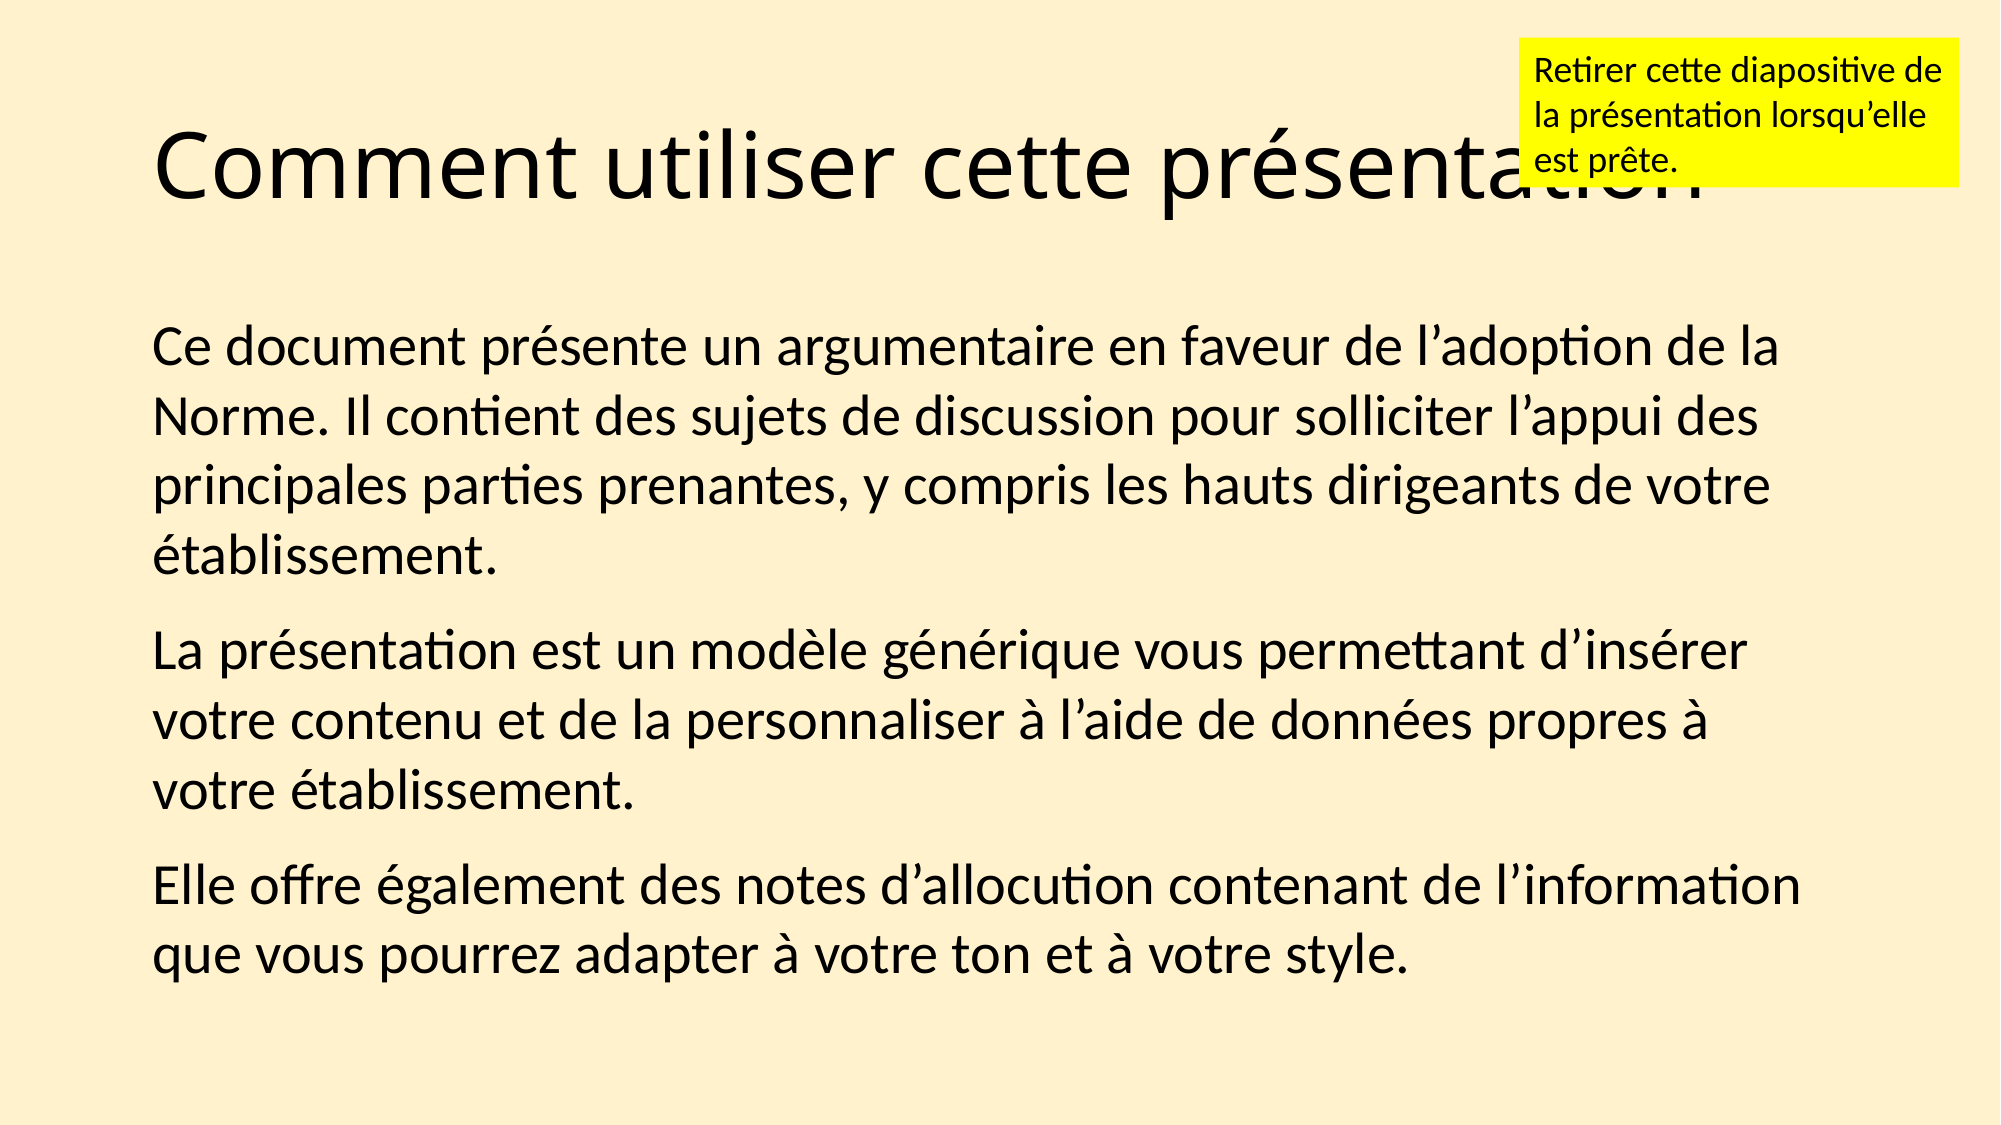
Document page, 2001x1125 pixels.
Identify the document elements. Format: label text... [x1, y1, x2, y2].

text_box Retirer cette diapositive de la présentation lorsqu’elle est prête. [1519, 37, 1959, 188]
title Comment utiliser cette présentation [137, 59, 1863, 278]
list Ce document présente un argumentaire en faveur de l’adoption de la Norme. Il contient des sujets de discussion pour solliciter l’appui des principales parties prenantes, y compris les hauts dirigeants de votre établissement. La présentation est un modèle générique vous permettant d’insérer votre contenu et de la personnaliser à l’aide de données propres à votre établissement. Elle offre également des notes d’allocution contenant de l’information que vous pourrez adapter à votre ton et à votre style. [137, 299, 1863, 1014]
